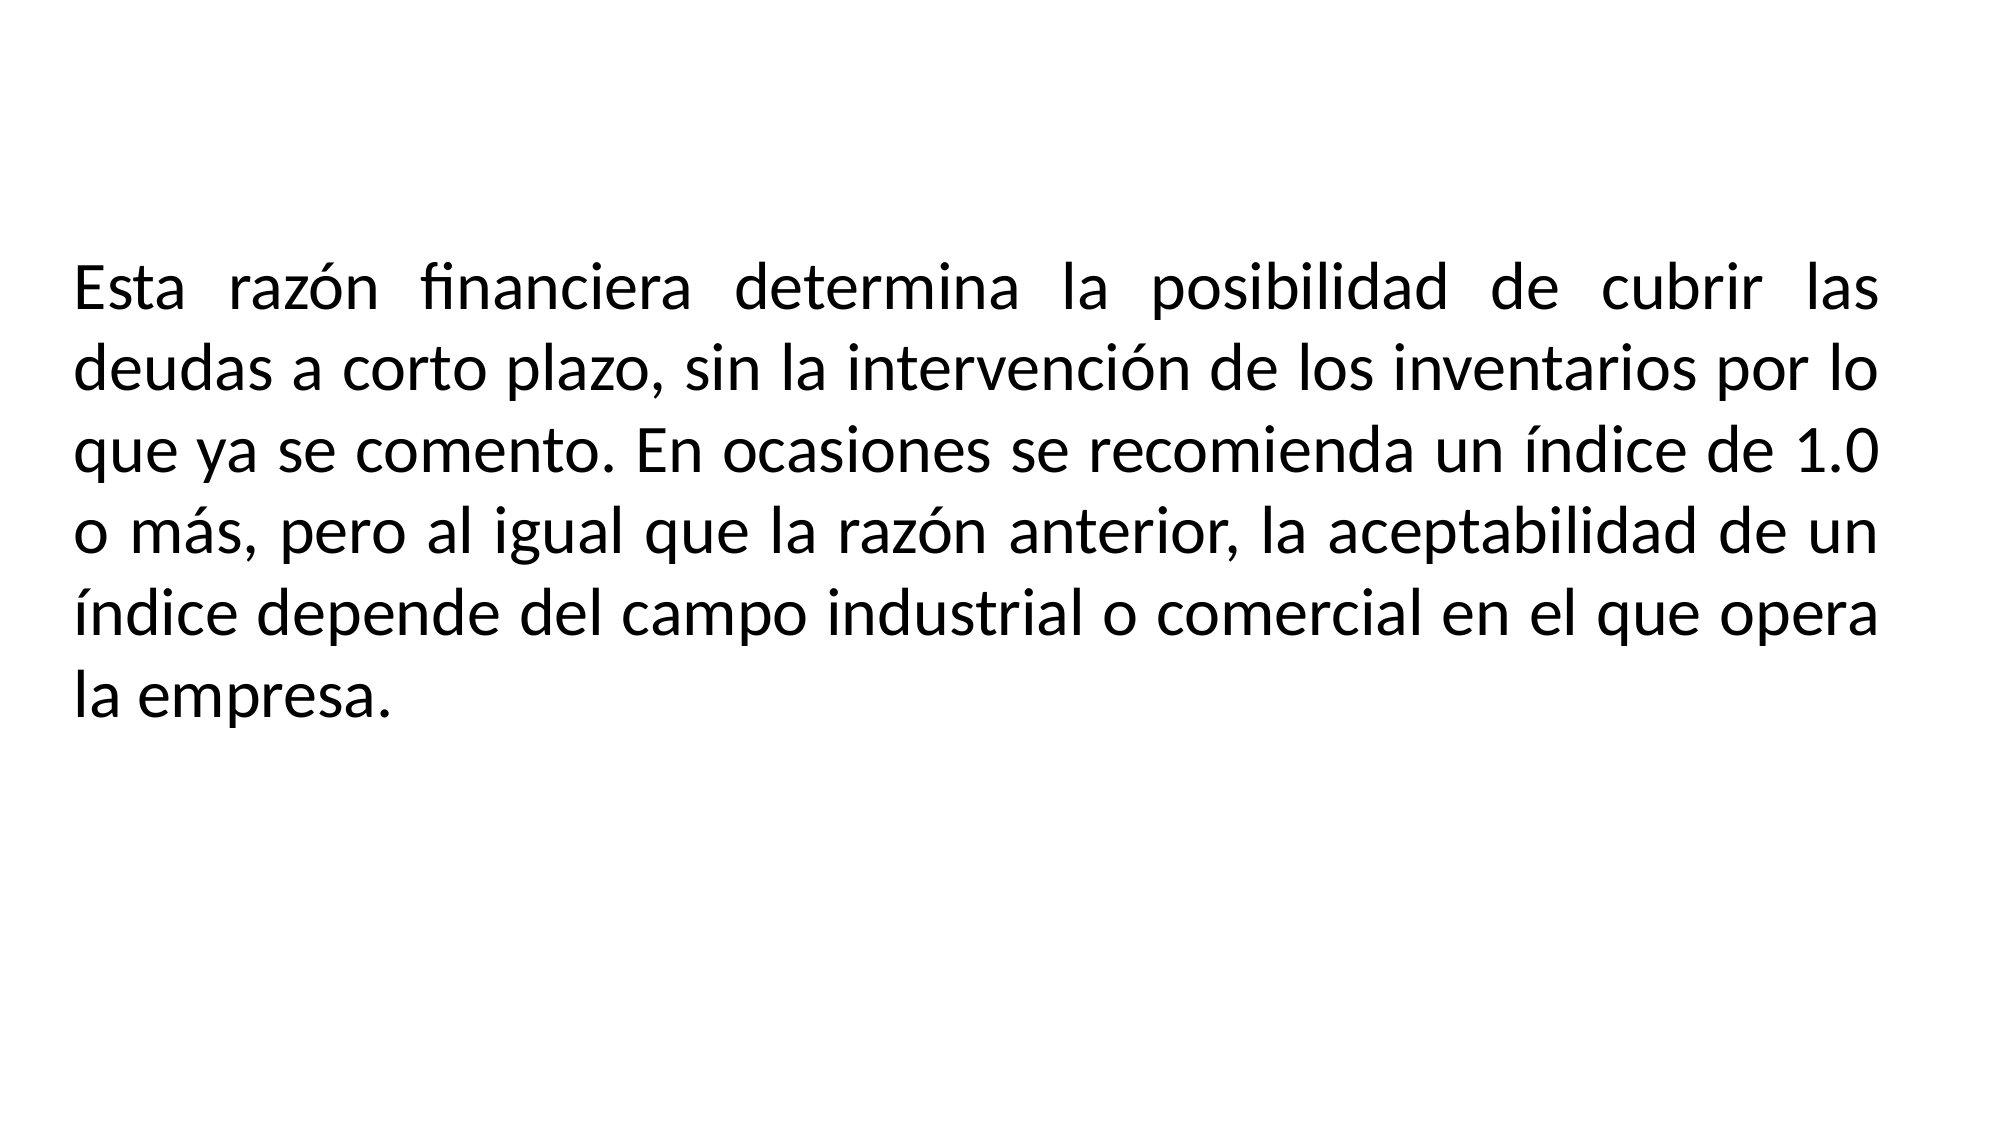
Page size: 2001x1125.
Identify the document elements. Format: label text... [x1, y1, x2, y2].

text_box Esta razón financiera determina la posibilidad de cubrir las deudas a corto plazo, sin la intervención de los inventarios por lo que ya se comento. En ocasiones se recomienda un índice de 1.0 o más, pero al igual que la razón anterior, la aceptabilidad de un índice depende del campo industrial o comercial en el que opera la empresa. [59, 233, 1896, 739]
